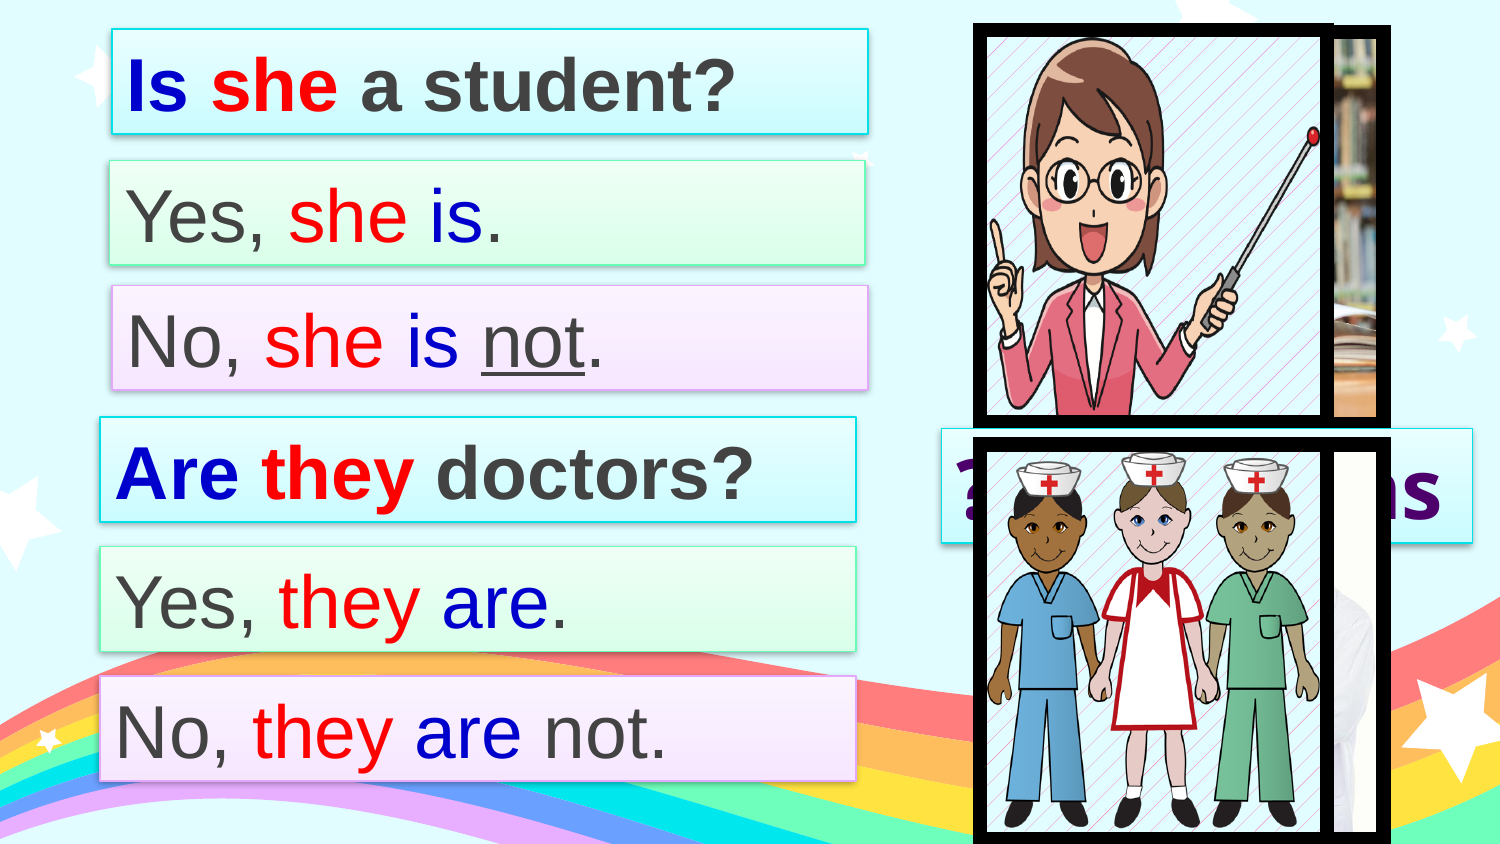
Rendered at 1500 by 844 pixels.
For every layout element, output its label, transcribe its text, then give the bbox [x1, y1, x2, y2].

picture [986, 37, 1377, 418]
text_box Is she a student? [111, 28, 869, 135]
text_box No, they are not. [99, 675, 857, 782]
text_box No, she is not. [111, 285, 869, 391]
text_box Yes, she is. [109, 160, 866, 266]
text_box Are they doctors? [99, 416, 857, 523]
text_box Yes, they are. [99, 546, 857, 652]
picture [986, 451, 1377, 832]
text_box ??questions [941, 428, 1473, 544]
